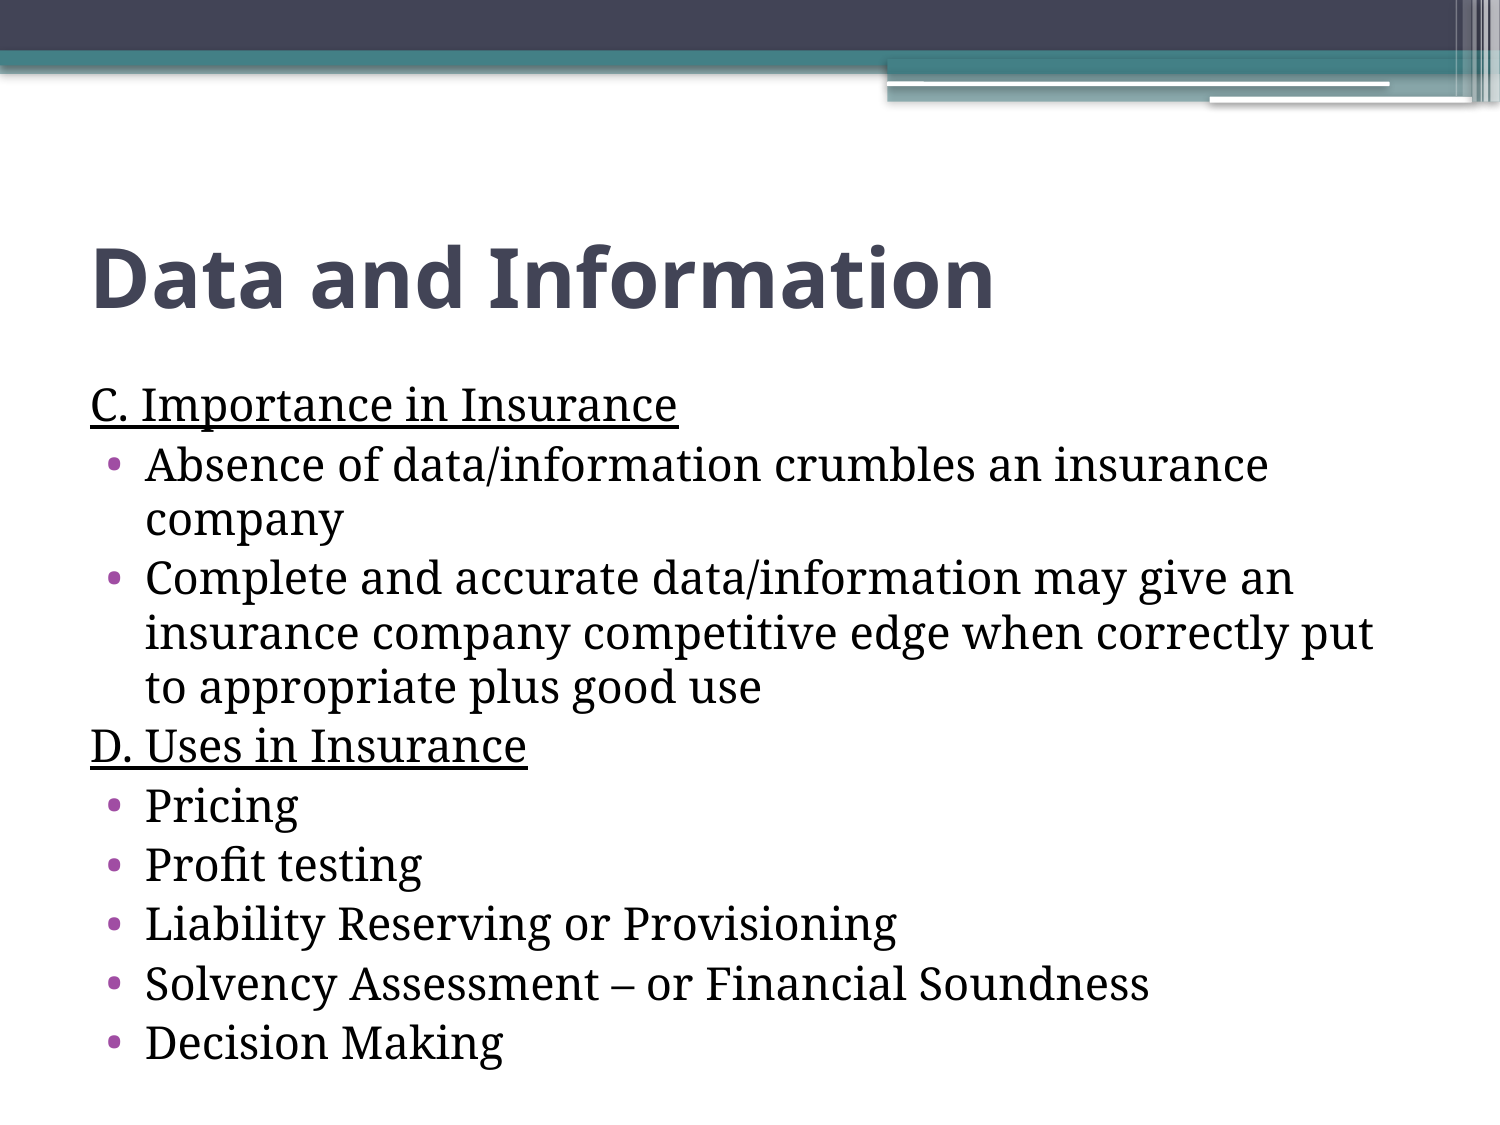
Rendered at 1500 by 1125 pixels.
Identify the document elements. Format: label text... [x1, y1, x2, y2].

list C. Importance in Insurance Absence of data/information crumbles an insurance company Complete and accurate data/information may give an insurance company competitive edge when correctly put to appropriate plus good use D. Uses in Insurance Pricing Profit testing Liability Reserving or Provisioning Solvency Assessment – or Financial Soundness Decision Making [75, 368, 1425, 1079]
title Data and Information [75, 187, 1425, 363]
